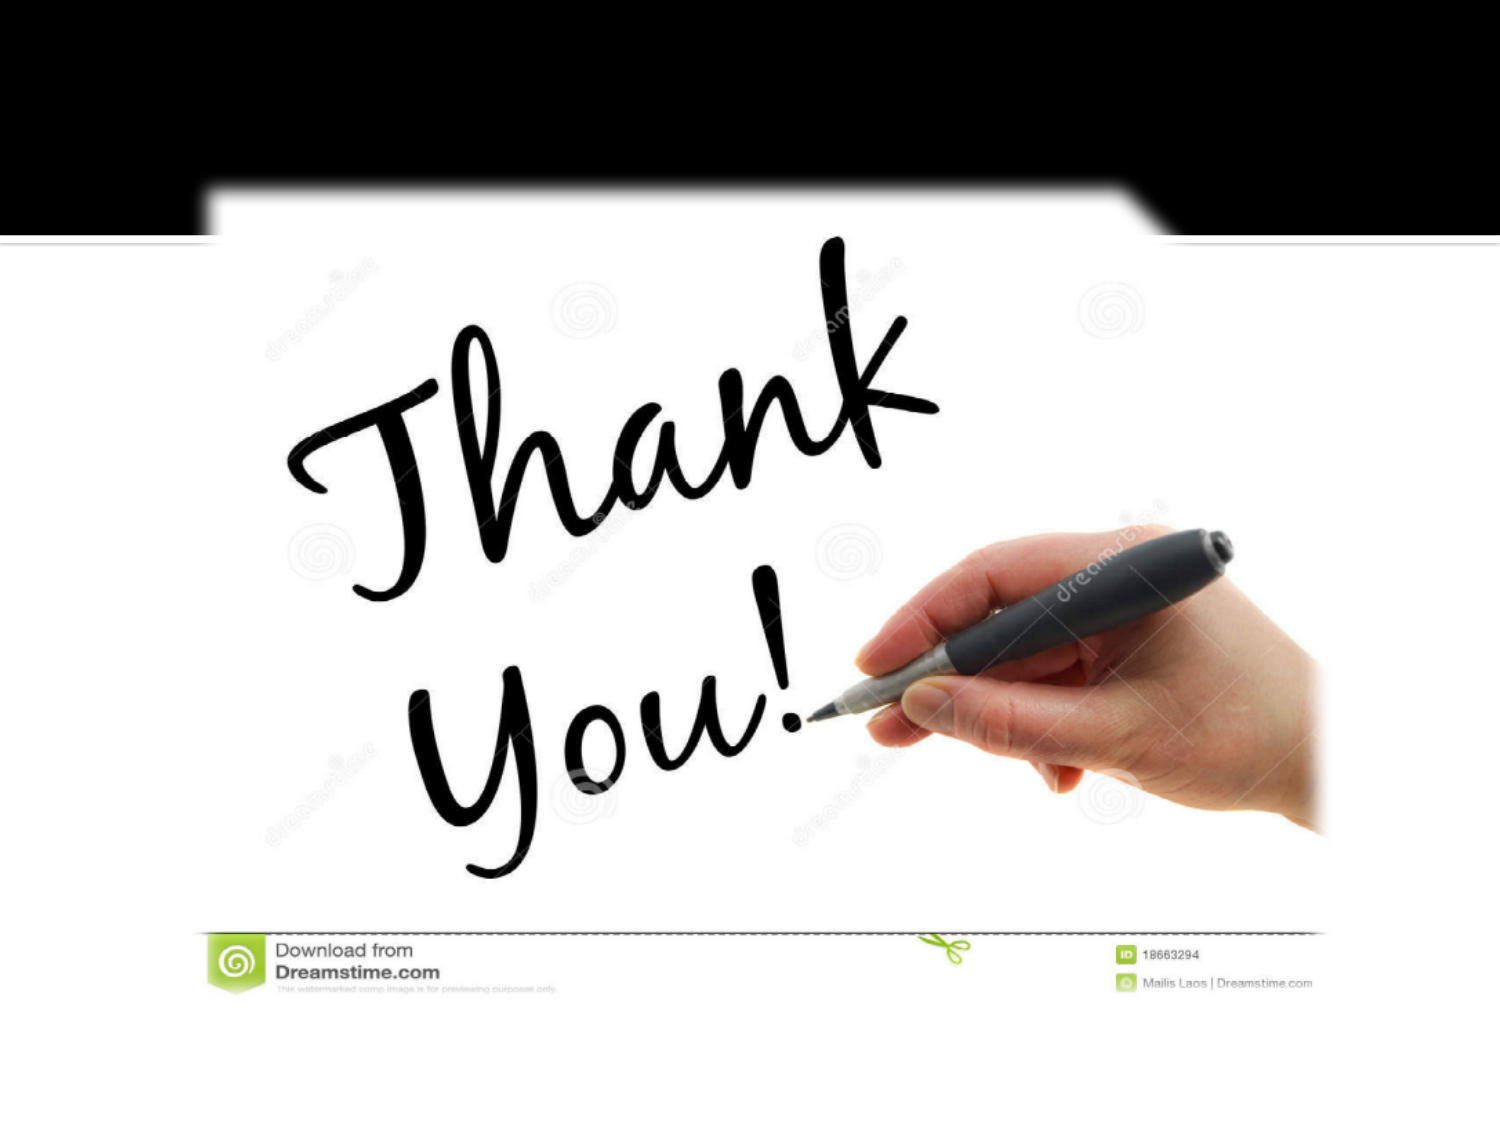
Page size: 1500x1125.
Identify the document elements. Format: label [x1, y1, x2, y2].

list [190, 172, 1333, 1006]
